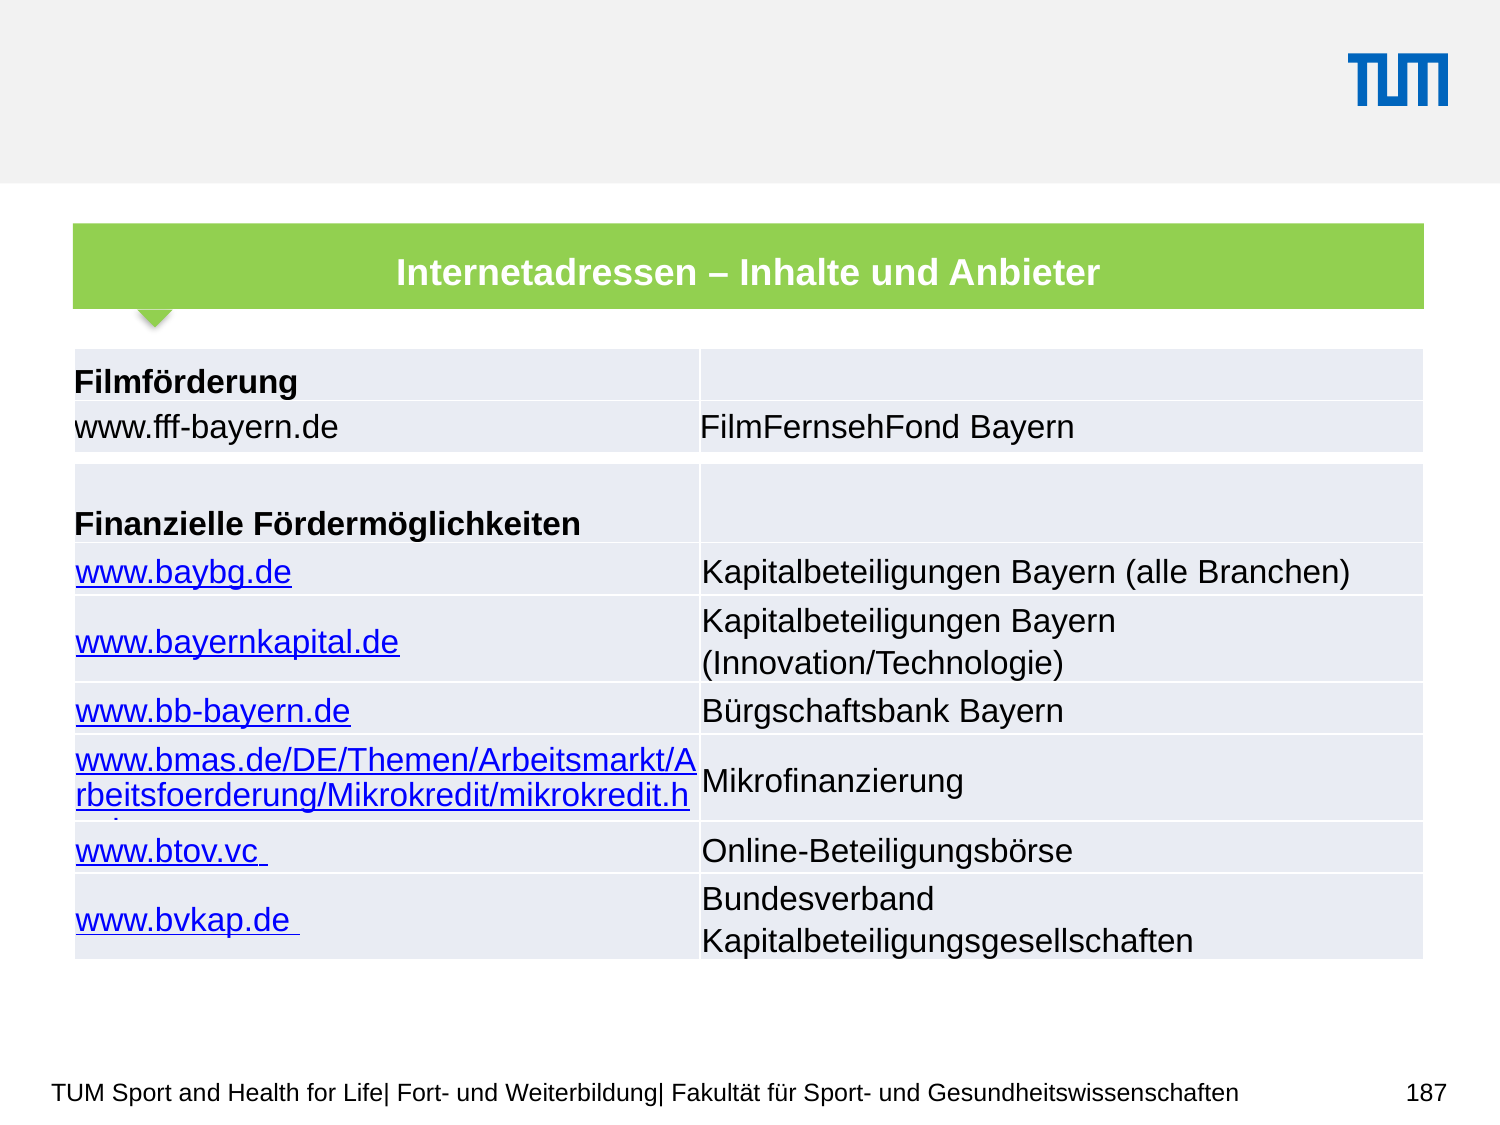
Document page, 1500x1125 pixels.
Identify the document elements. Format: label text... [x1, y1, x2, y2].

table_cell www.baybg.de [75, 543, 699, 594]
table_cell Bundesverband Kapitalbeteiligungsgesellschaften [701, 874, 1423, 959]
table_cell www.fff-bayern.de [75, 401, 699, 452]
table_cell www.bvkap.de [75, 874, 699, 959]
text_box 187 [1111, 1061, 1448, 1122]
table_cell Kapitalbeteiligungen Bayern (alle Branchen) [701, 543, 1423, 594]
table_cell Kapitalbeteiligungen Bayern (Innovation/Technologie) [701, 596, 1423, 681]
table_header Finanzielle Fördermöglichkeiten [75, 464, 699, 542]
table_cell FilmFernsehFond Bayern [701, 401, 1423, 452]
table_header [701, 464, 1423, 542]
list Internetadressen – Inhalte und Anbieter [72, 223, 1424, 309]
table_cell Online-Beteiligungsbörse [701, 822, 1423, 872]
table_header Filmförderung [75, 349, 699, 400]
table_cell www.bayernkapital.de [75, 596, 699, 681]
table_cell www.btov.vc [75, 822, 699, 872]
table_cell Mikrofinanzierung [701, 735, 1423, 820]
table_cell www.bmas.de/DE/Themen/Arbeitsmarkt/Arbeitsfoerderung/Mikrokredit/mikrokredit.html [75, 735, 699, 820]
table_cell www.bb-bayern.de [75, 683, 699, 733]
table_header [701, 349, 1423, 400]
table_cell Bürgschaftsbank Bayern [701, 683, 1423, 733]
